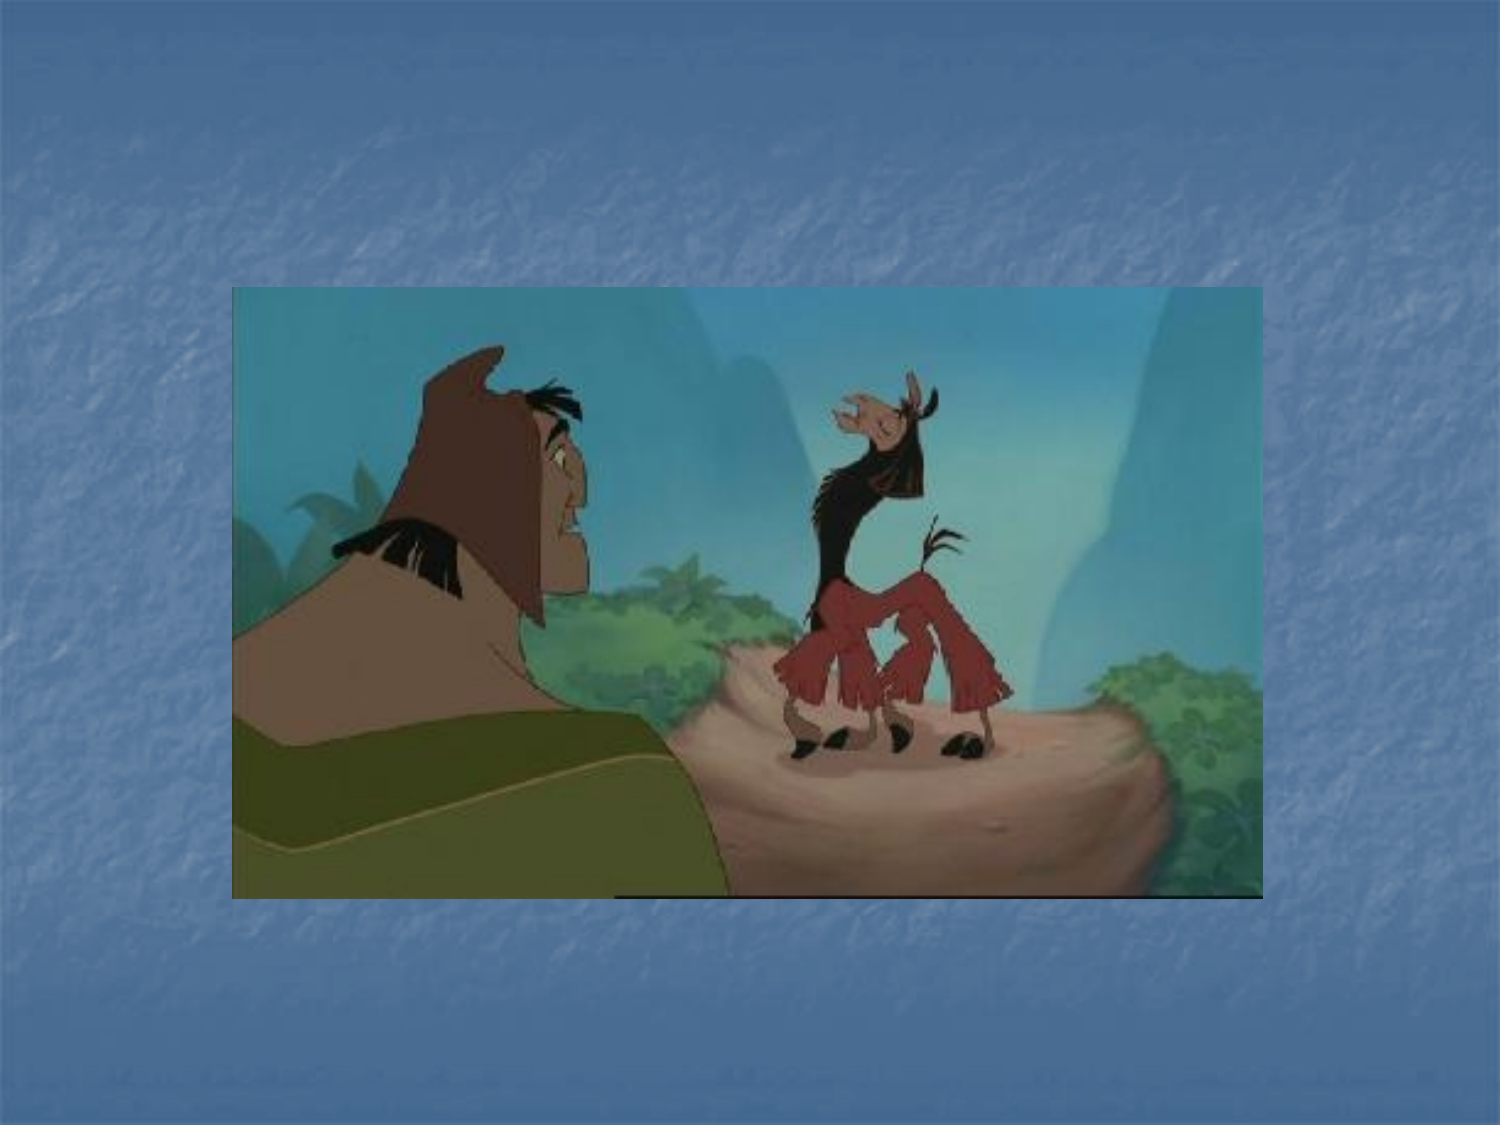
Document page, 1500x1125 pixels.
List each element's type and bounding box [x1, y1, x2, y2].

picture [231, 287, 1263, 899]
